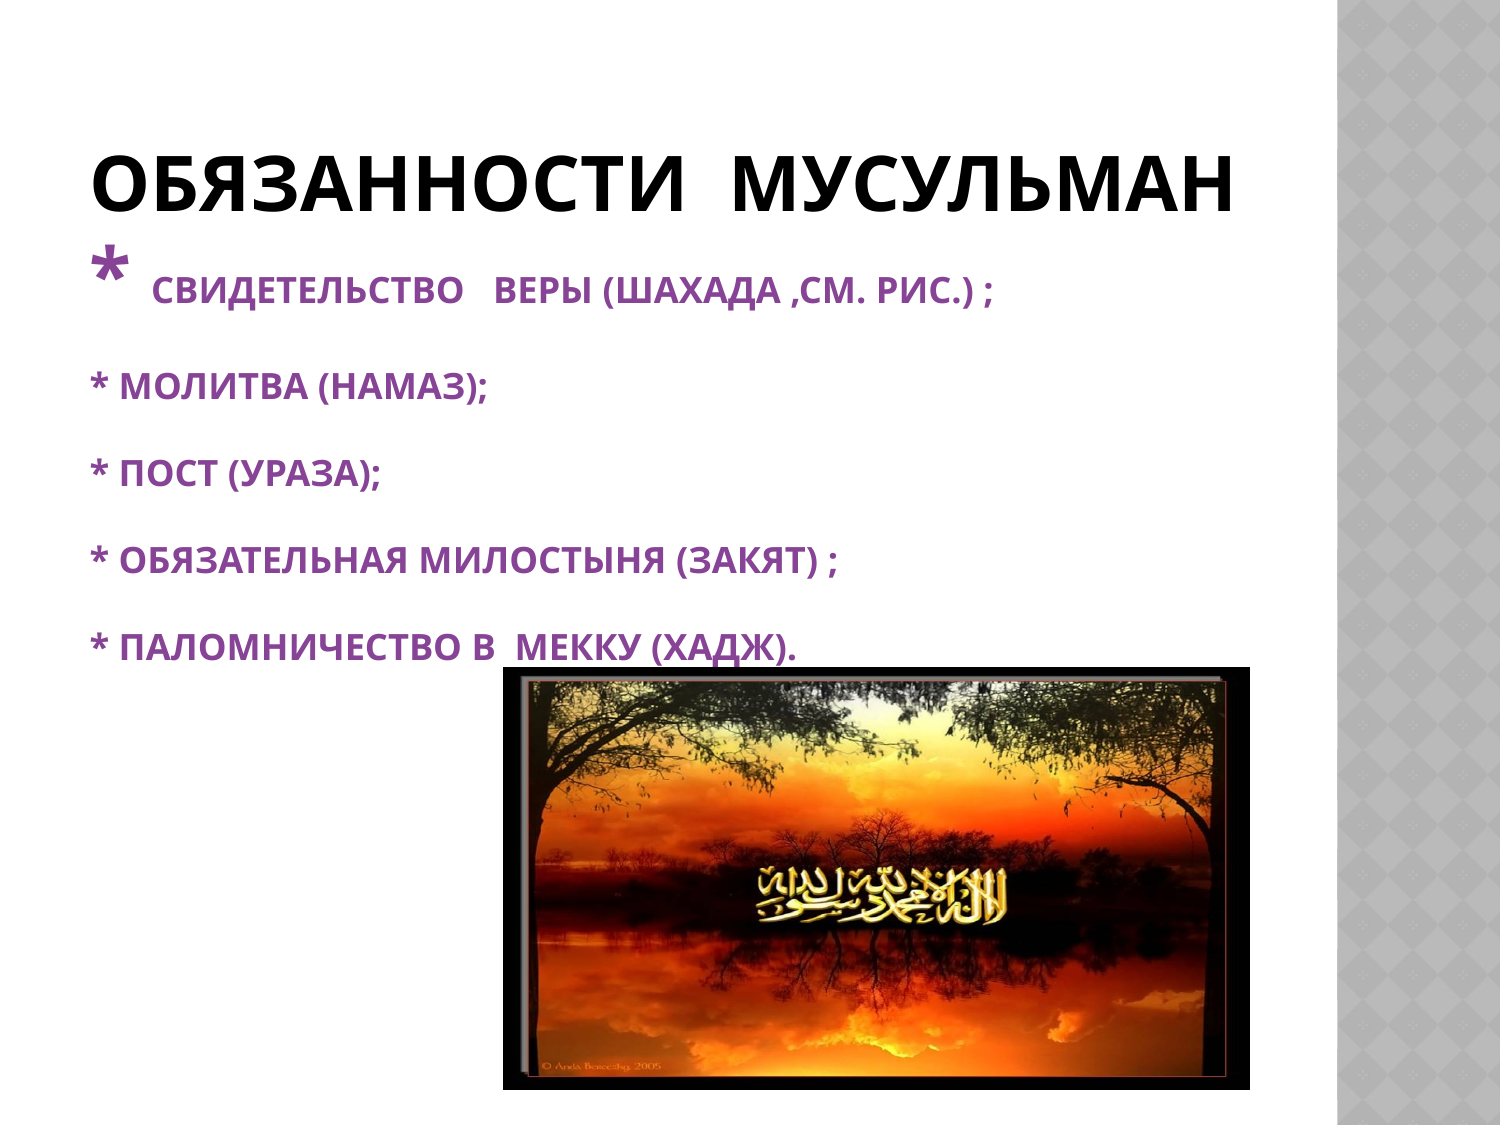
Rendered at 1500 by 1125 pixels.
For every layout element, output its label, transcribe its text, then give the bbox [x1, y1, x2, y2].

title Обязанности мусульман * свидетельство веры (шахадА ,см. рис.) ; * молитва (намаз); * пост (ураза); * обязательная милостыня (закят) ; * паломничество в МЕККУ (хадж). [82, 105, 1270, 668]
picture [503, 667, 1251, 1091]
